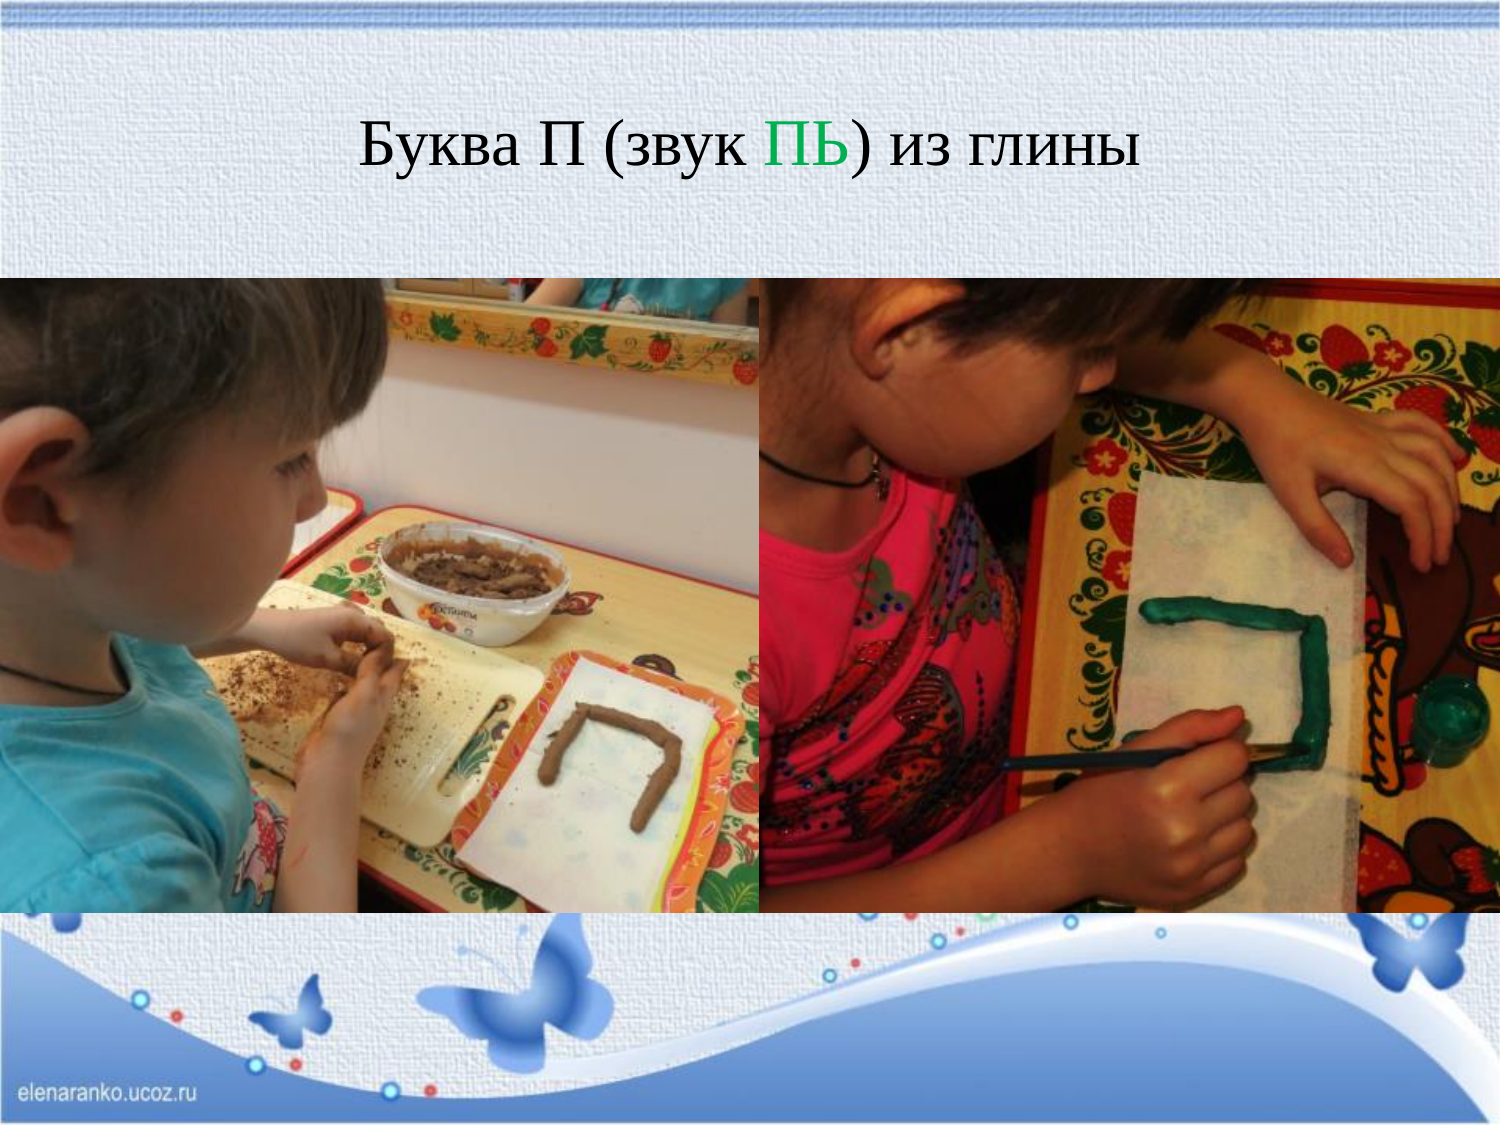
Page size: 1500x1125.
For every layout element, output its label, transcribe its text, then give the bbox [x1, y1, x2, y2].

title Буква П (звук ПЬ) из глины [75, 45, 1425, 233]
picture [0, 0, 1500, 1125]
